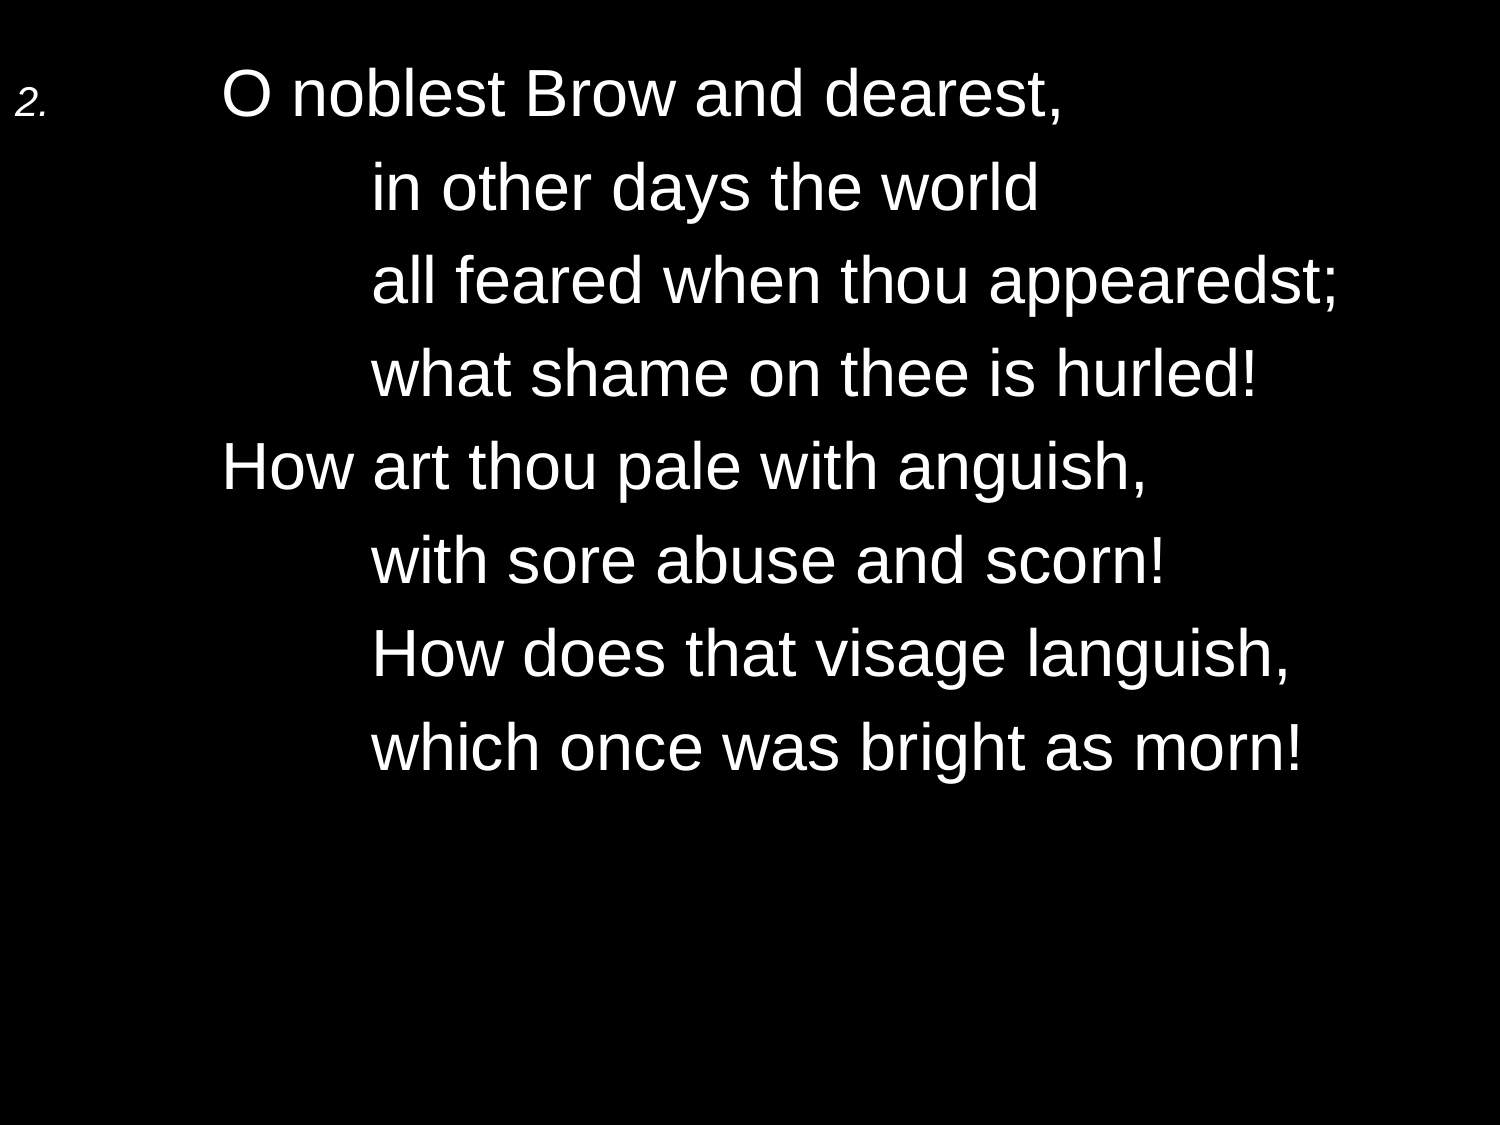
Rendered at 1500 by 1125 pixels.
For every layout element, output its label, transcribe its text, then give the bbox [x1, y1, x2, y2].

list 2. O noblest Brow and dearest, in other days the world all feared when thou appearedst; what shame on thee is hurled! How art thou pale with anguish, with sore abuse and scorn! How does that visage languish, which once was bright as morn! [0, 42, 1500, 1047]
